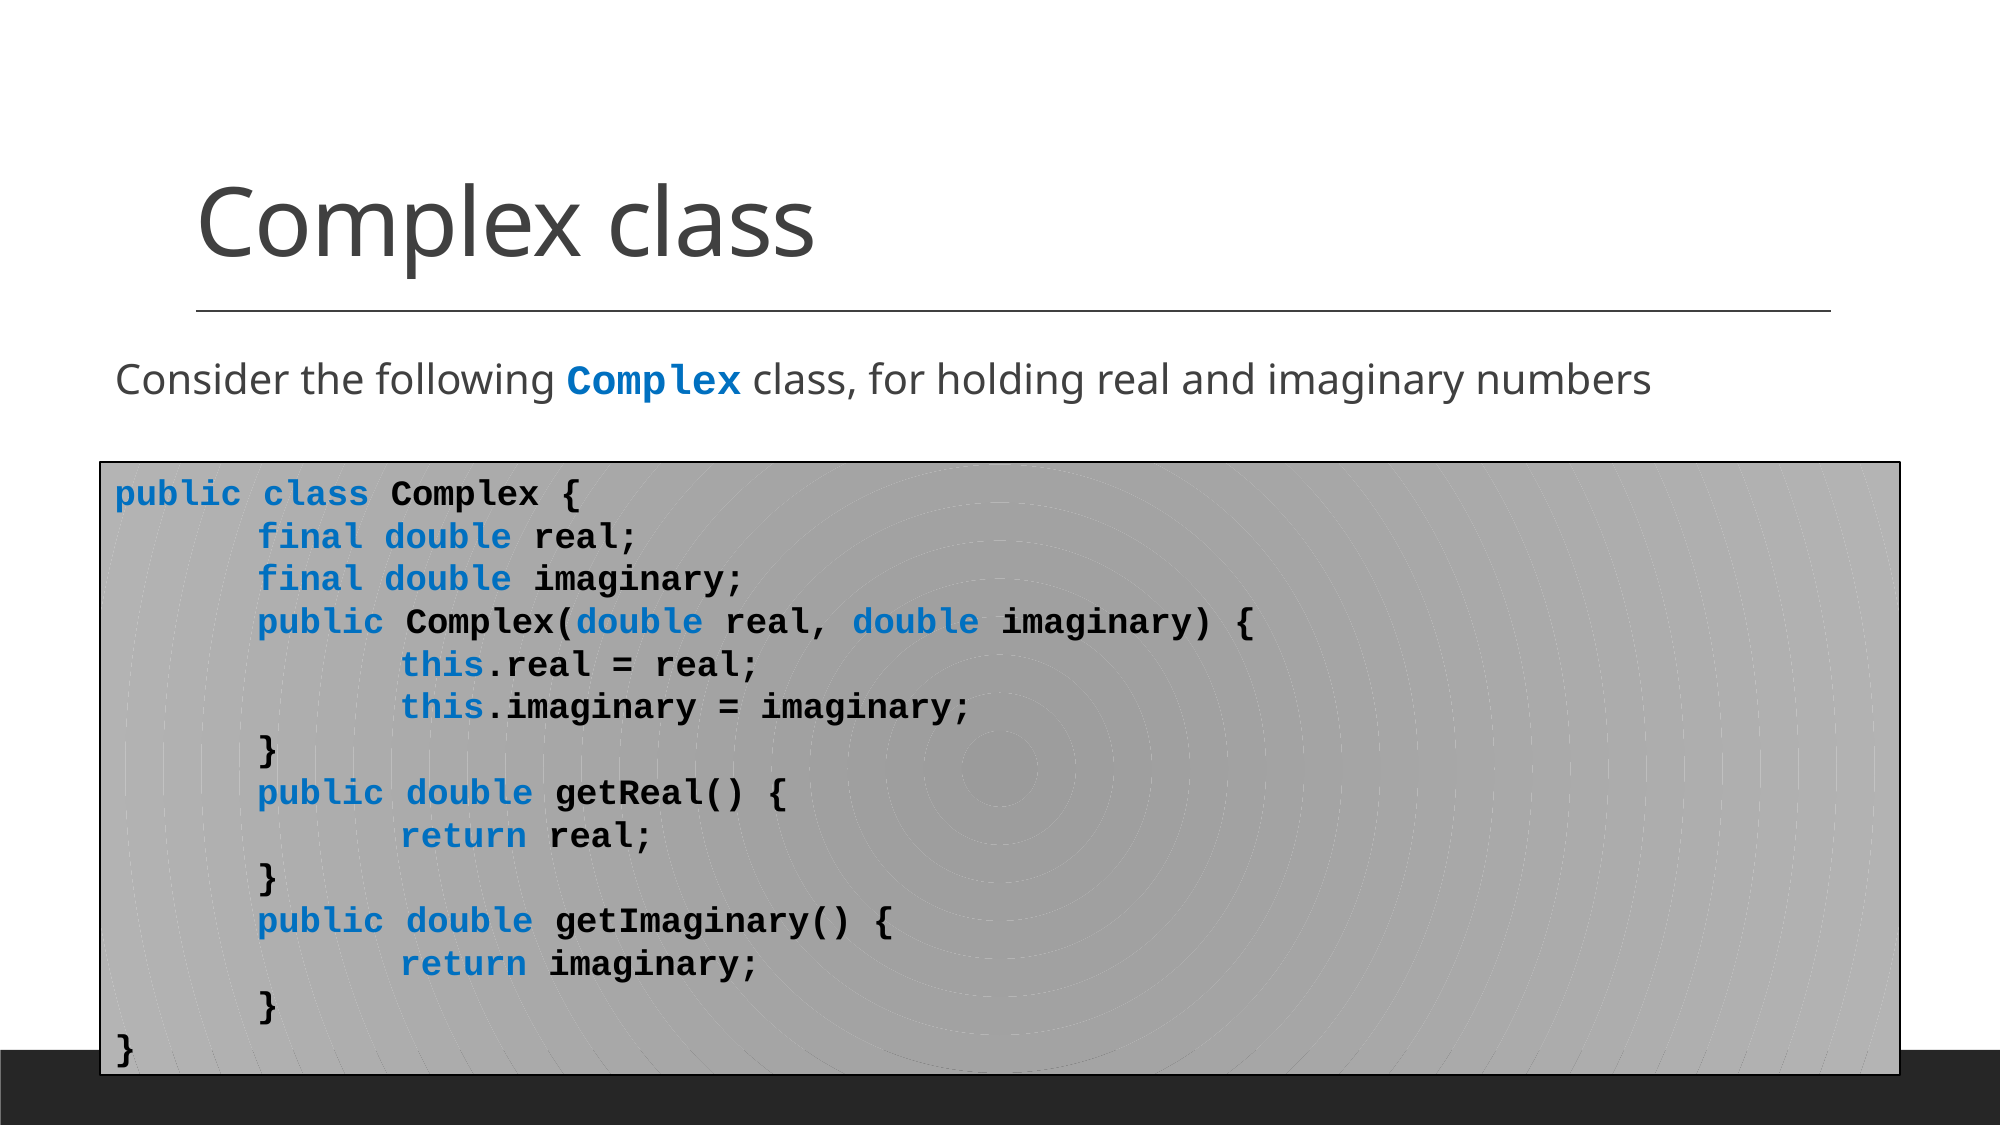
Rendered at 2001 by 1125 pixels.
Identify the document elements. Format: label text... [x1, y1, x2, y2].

title Complex class [180, 47, 1830, 285]
list Consider the following Complex class, for holding real and imaginary numbers [99, 340, 1900, 450]
text_box public class Complex { final double real; final double imaginary; public Complex(double real, double imaginary) { this.real = real; this.imaginary = imaginary; } public double getReal() { return real; } public double getImaginary() { return imaginary; } } [99, 461, 1901, 1076]
